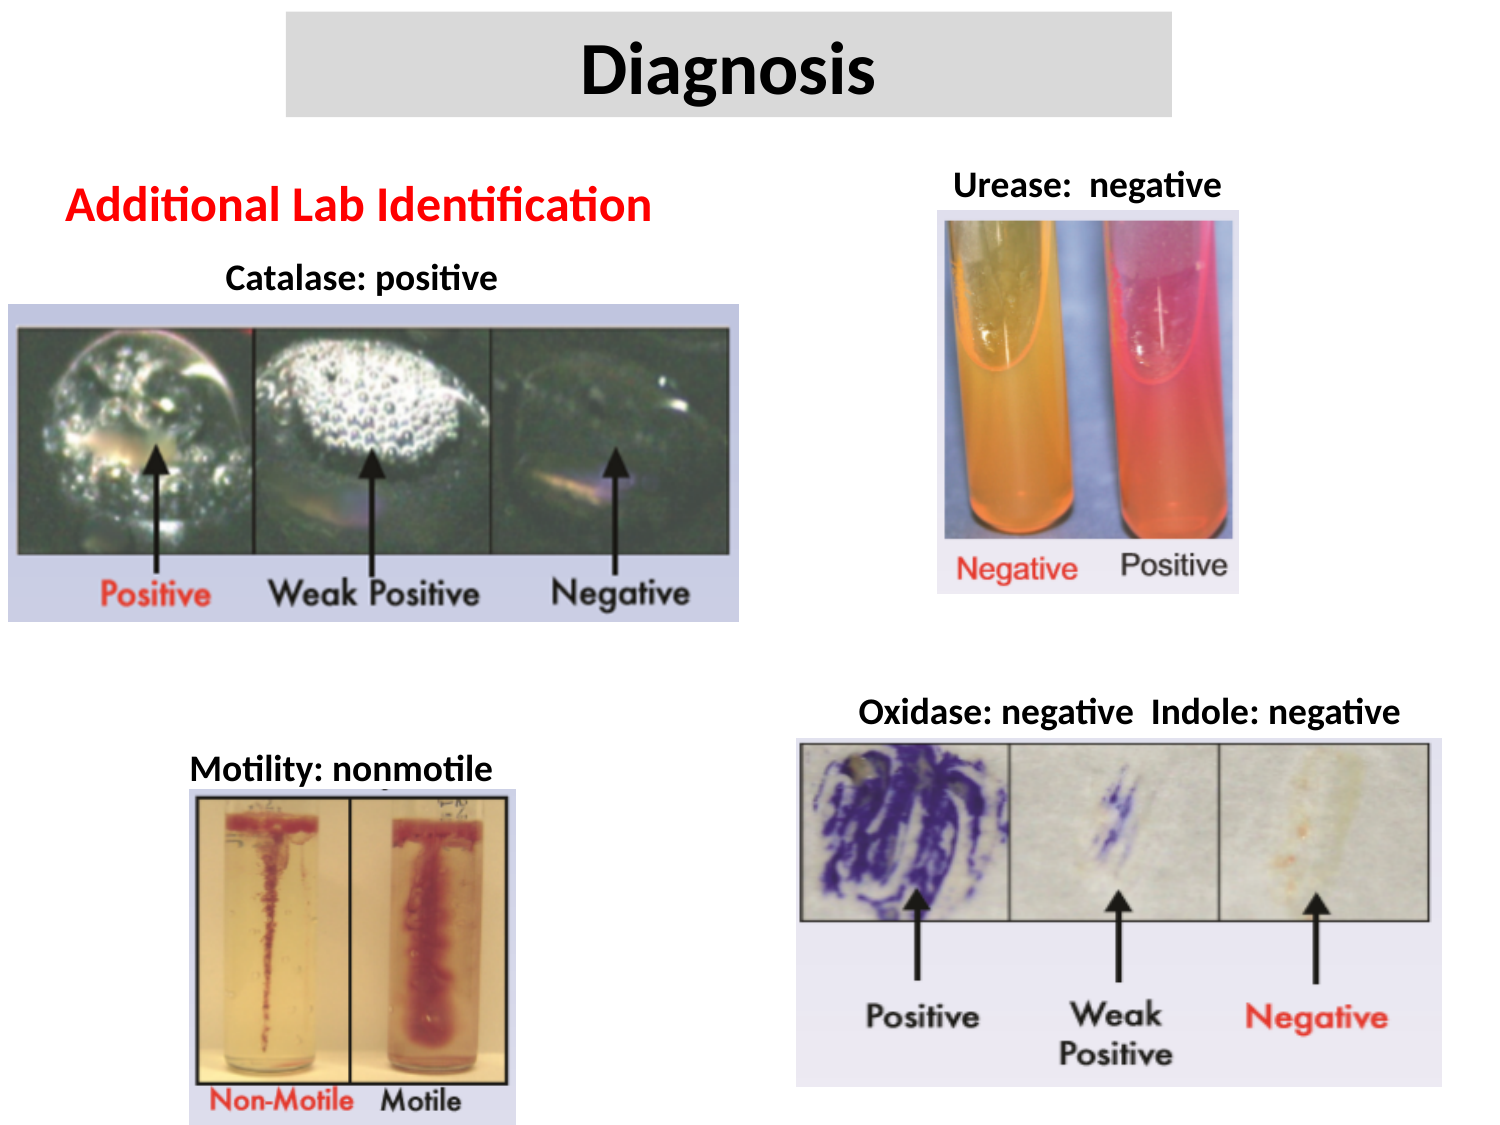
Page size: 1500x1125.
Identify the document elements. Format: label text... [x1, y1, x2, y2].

picture [188, 788, 516, 1125]
text_box Catalase: positive [210, 246, 539, 303]
picture [936, 210, 1239, 594]
text_box Oxidase: negative Indole: negative [843, 679, 1500, 740]
picture [796, 738, 1442, 1087]
text_box Urease: negative [938, 152, 1246, 213]
text_box Motility: nonmotile [23, 736, 668, 796]
text_box Additional Lab Identification [38, 163, 668, 239]
text_box Diagnosis [285, 11, 1172, 118]
picture [8, 304, 739, 623]
